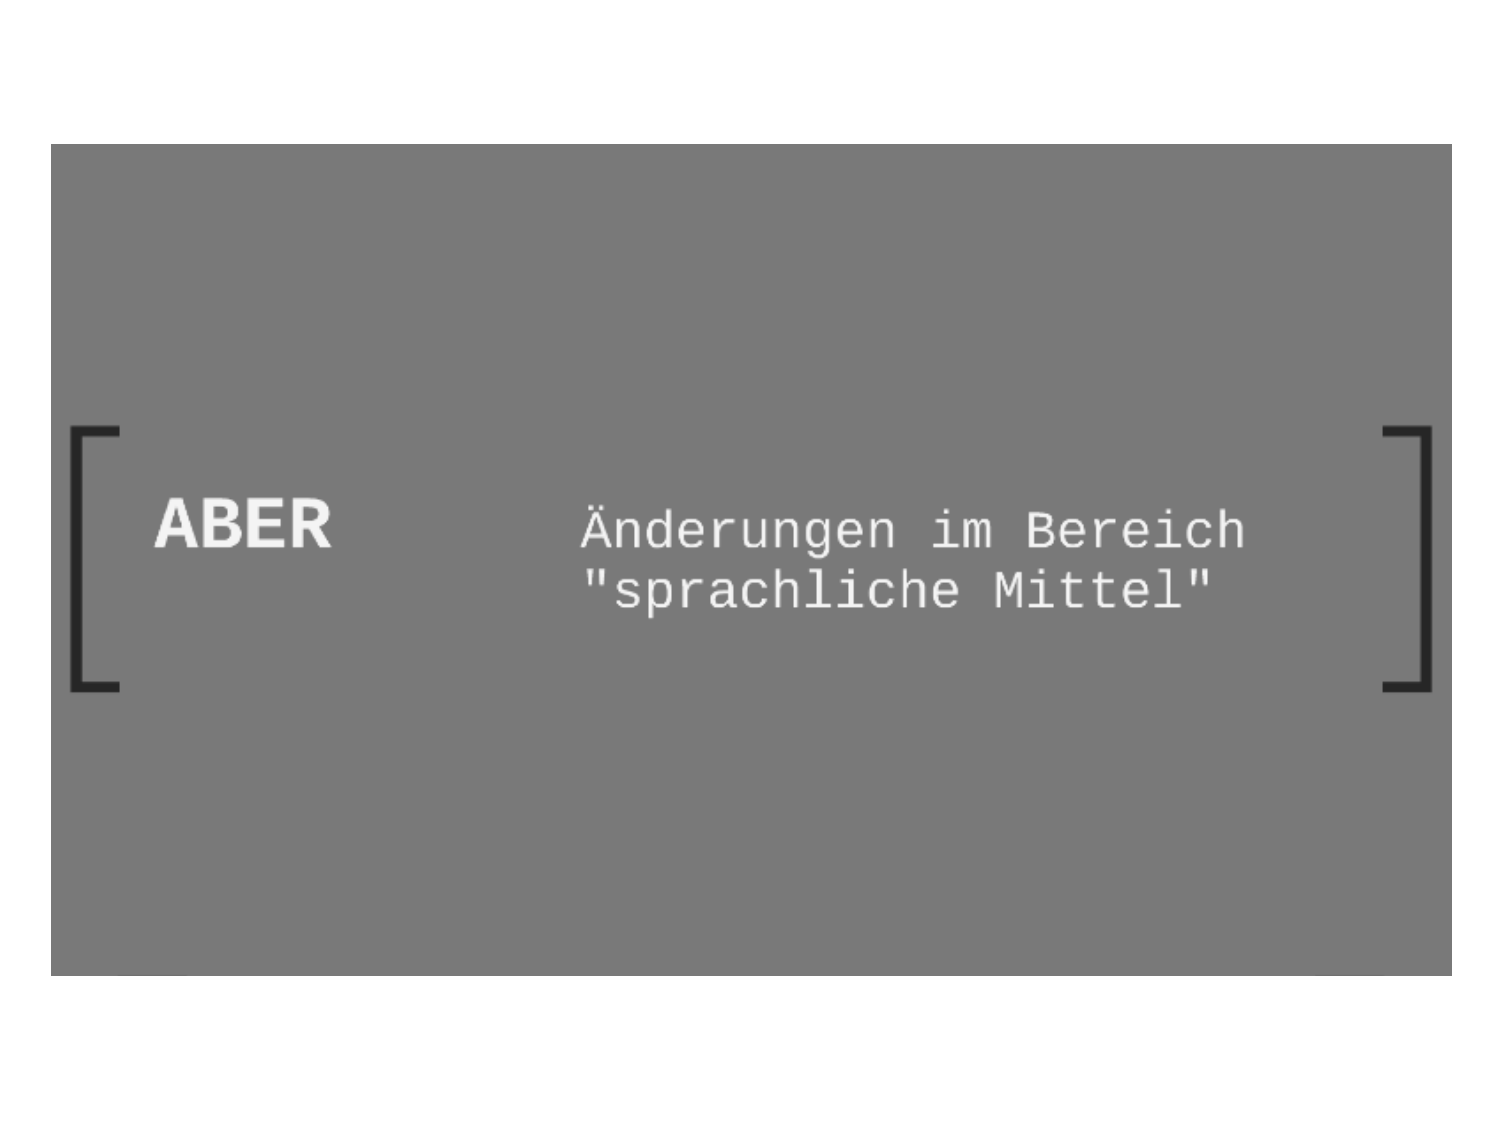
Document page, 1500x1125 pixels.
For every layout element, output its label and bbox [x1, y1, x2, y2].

list [0, 144, 1500, 976]
